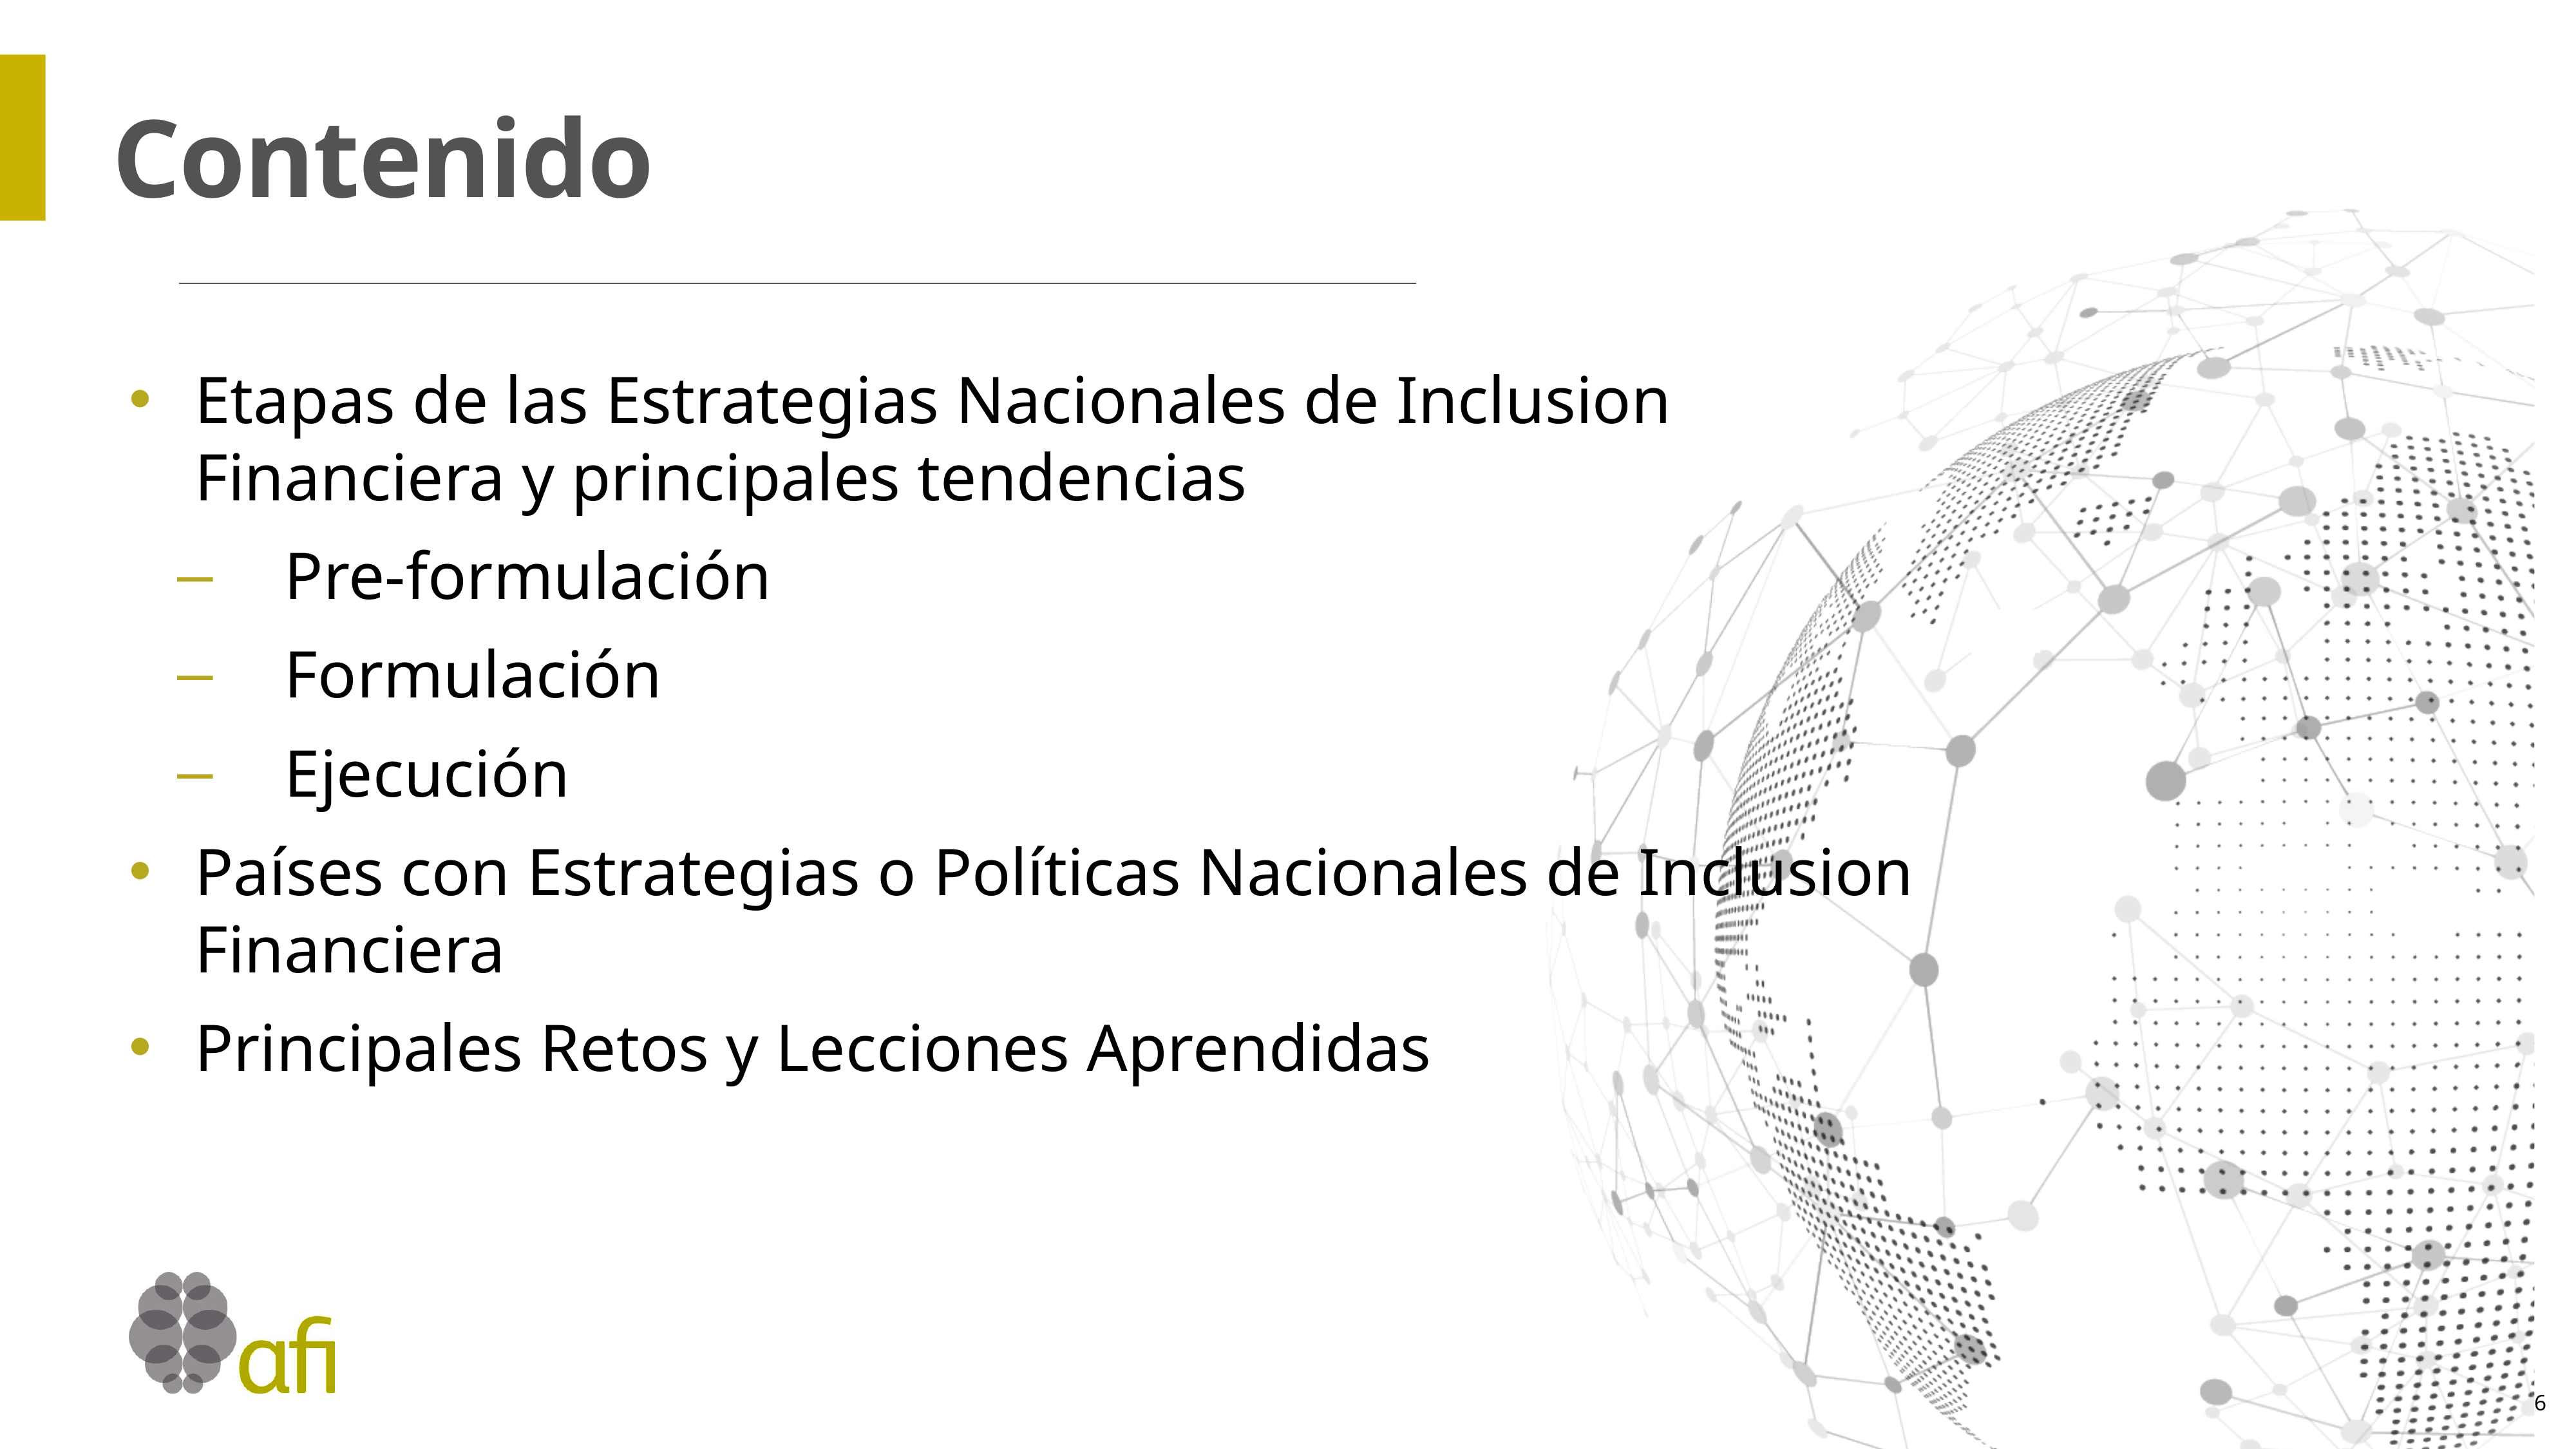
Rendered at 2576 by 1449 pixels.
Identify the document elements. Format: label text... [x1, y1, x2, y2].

list Etapas de las Estrategias Nacionales de Inclusion Financiera y principales tendencias Pre-formulación Formulación Ejecución Países con Estrategias o Políticas Nacionales de Inclusion Financiera Principales Retos y Lecciones Aprendidas [128, 358, 1538, 1217]
text_box [0, 54, 46, 221]
picture [1546, 209, 2535, 1449]
picture [129, 1272, 335, 1394]
slide_number 6 [2541, 1376, 2560, 1428]
text_box Contenido [99, 112, 667, 229]
